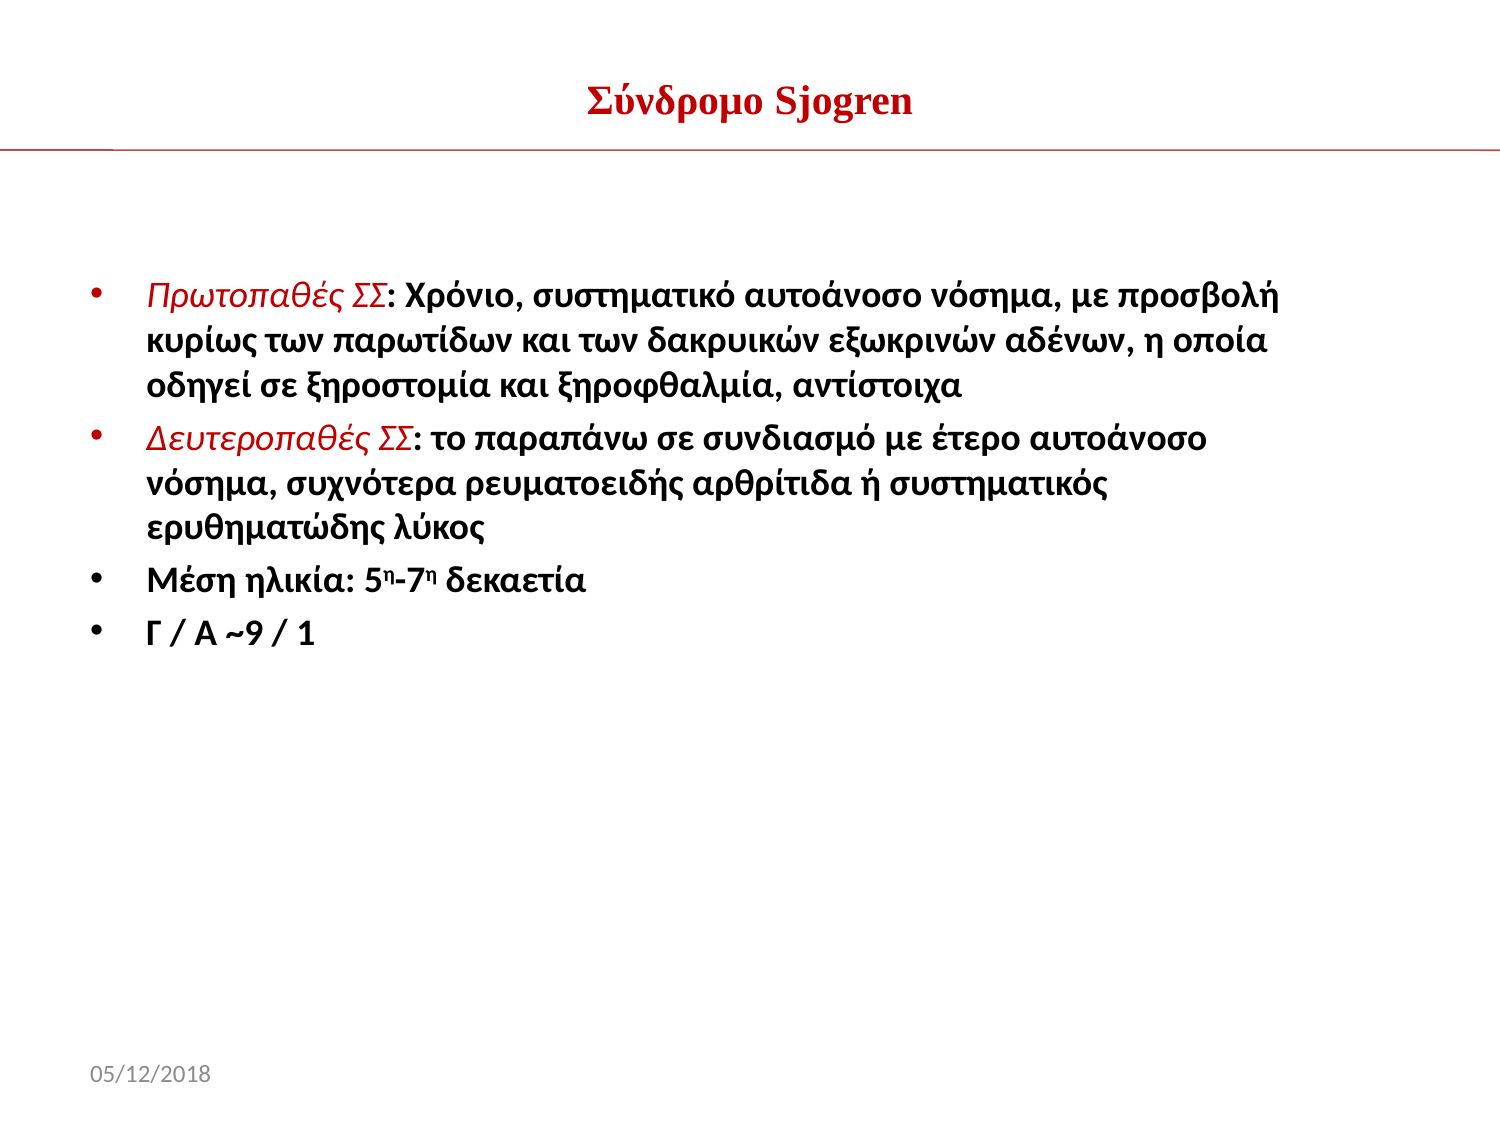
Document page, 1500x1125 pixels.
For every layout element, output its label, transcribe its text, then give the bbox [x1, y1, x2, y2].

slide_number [75, 1042, 425, 1103]
list Πρωτοπαθές ΣΣ: Χρόνιο, συστηματικό αυτοάνοσο νόσημα, με προσβολή κυρίως των παρωτίδων και των δακρυικών εξωκρινών αδένων, η οποία οδηγεί σε ξηροστομία και ξηροφθαλμία, αντίστοιχα Δευτεροπαθές ΣΣ: το παραπάνω σε συνδιασμό με έτερο αυτοάνοσο νόσημα, συχνότερα ρευματοειδής αρθρίτιδα ή συστηματικός ερυθηματώδης λύκος Μέση ηλικία: 5η-7η δεκαετία Γ / A ~9 / 1 [75, 262, 1350, 1005]
title Σύνδρομο Sjogren [75, 45, 1425, 148]
